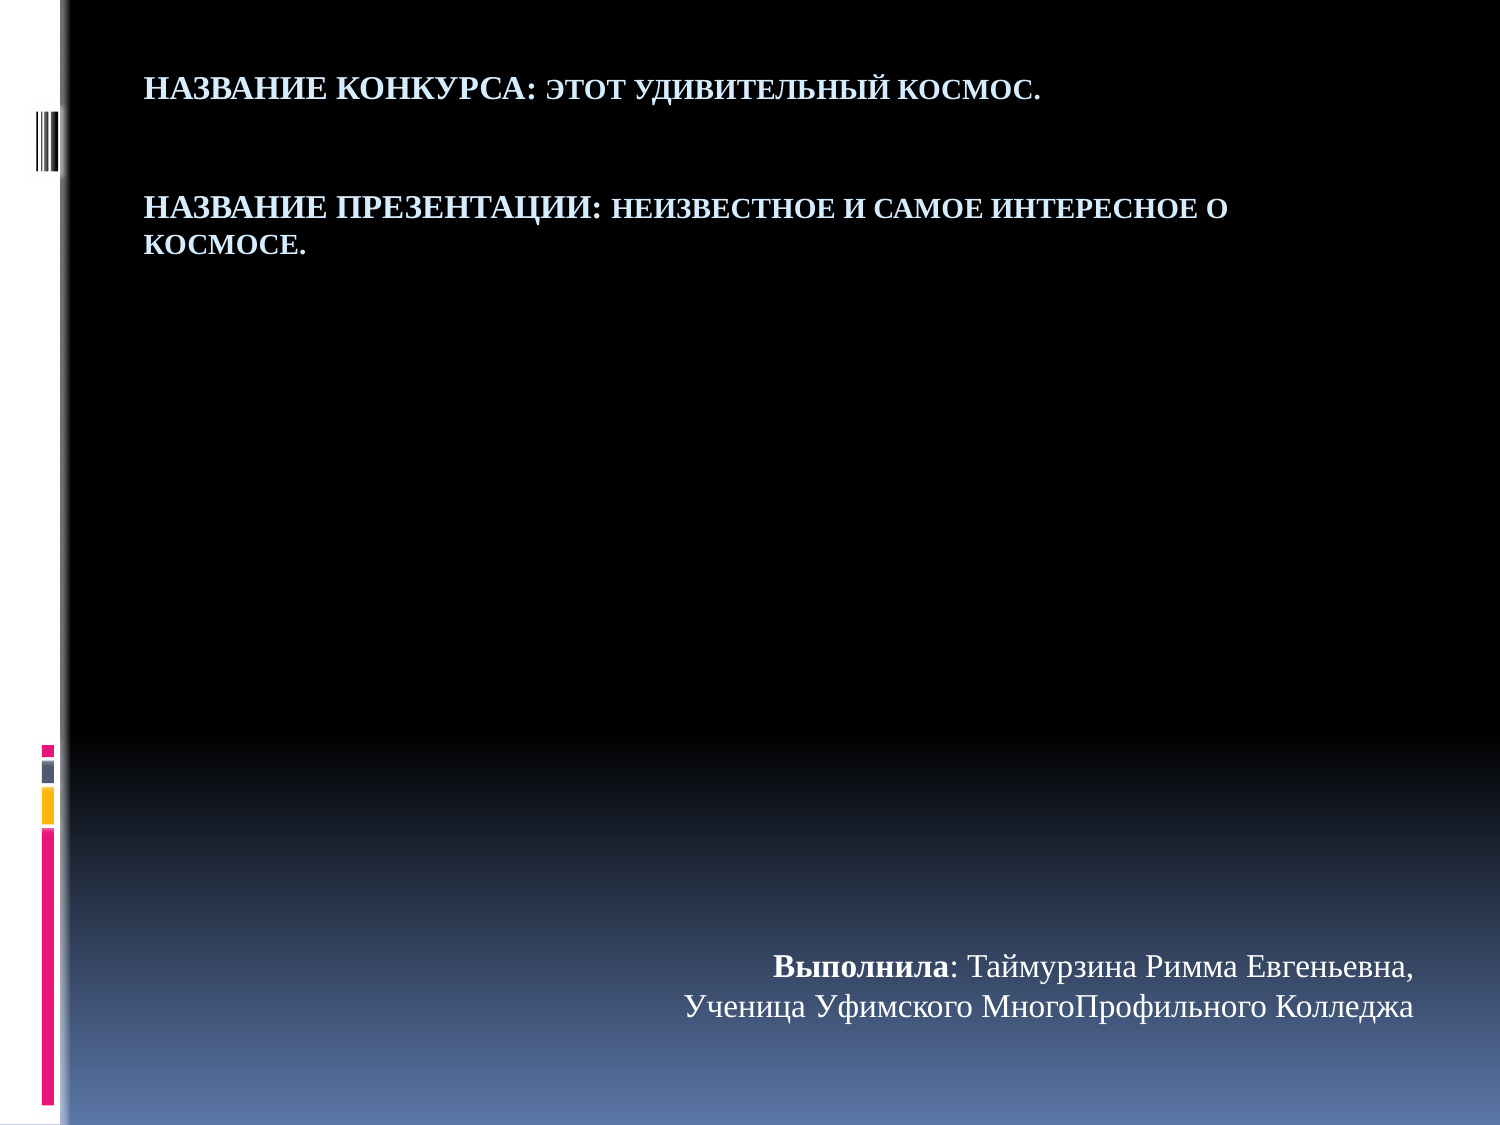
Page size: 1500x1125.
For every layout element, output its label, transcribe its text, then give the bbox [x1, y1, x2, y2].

title Название конкурса: Этот удивительный космос. Название презентации: Неизвестное и самое интересное о космосе. [128, 58, 1388, 352]
subtitle Выполнила: Таймурзина Римма Евгеньевна, Ученица Уфимского МногоПрофильного Колледжа [281, 843, 1430, 1032]
